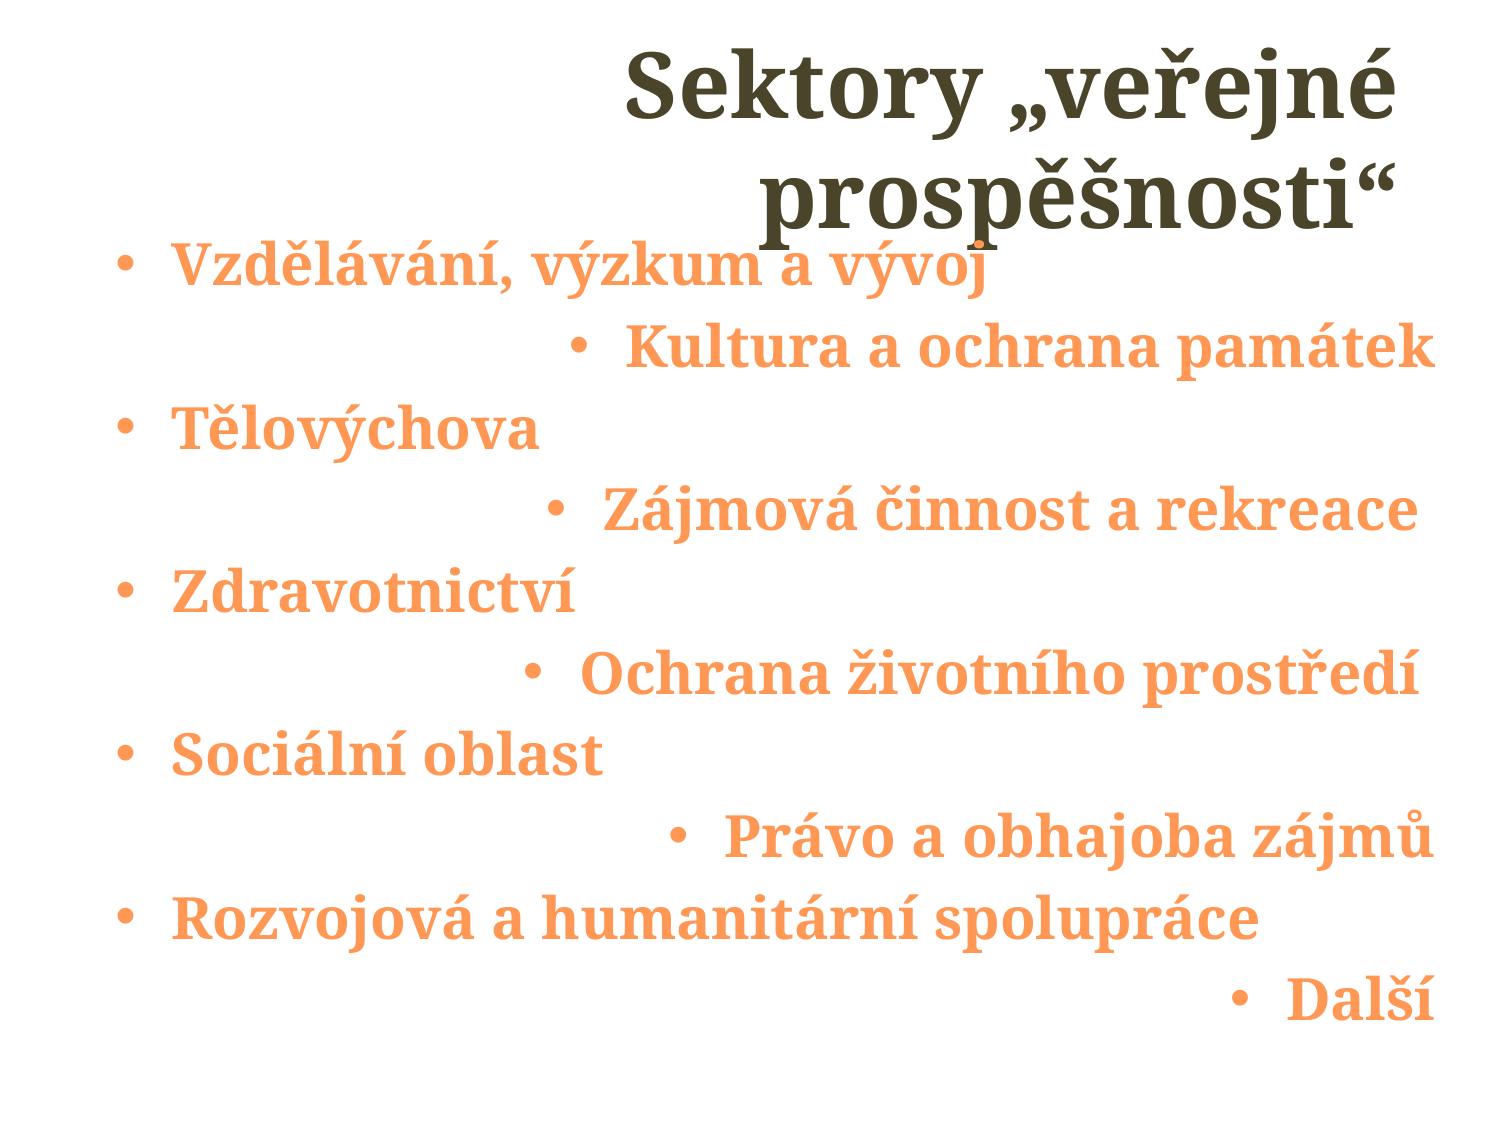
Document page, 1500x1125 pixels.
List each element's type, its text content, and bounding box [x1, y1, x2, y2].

list Vzdělávání, výzkum a vývoj Kultura a ochrana památek Tělovýchova Zájmová činnost a rekreace Zdravotnictví Ochrana životního prostředí Sociální oblast Právo a obhajoba zájmů Rozvojová a humanitární spolupráce Další [100, 219, 1451, 1041]
title Sektory „veřejné prospěšnosti“ [64, 42, 1415, 231]
